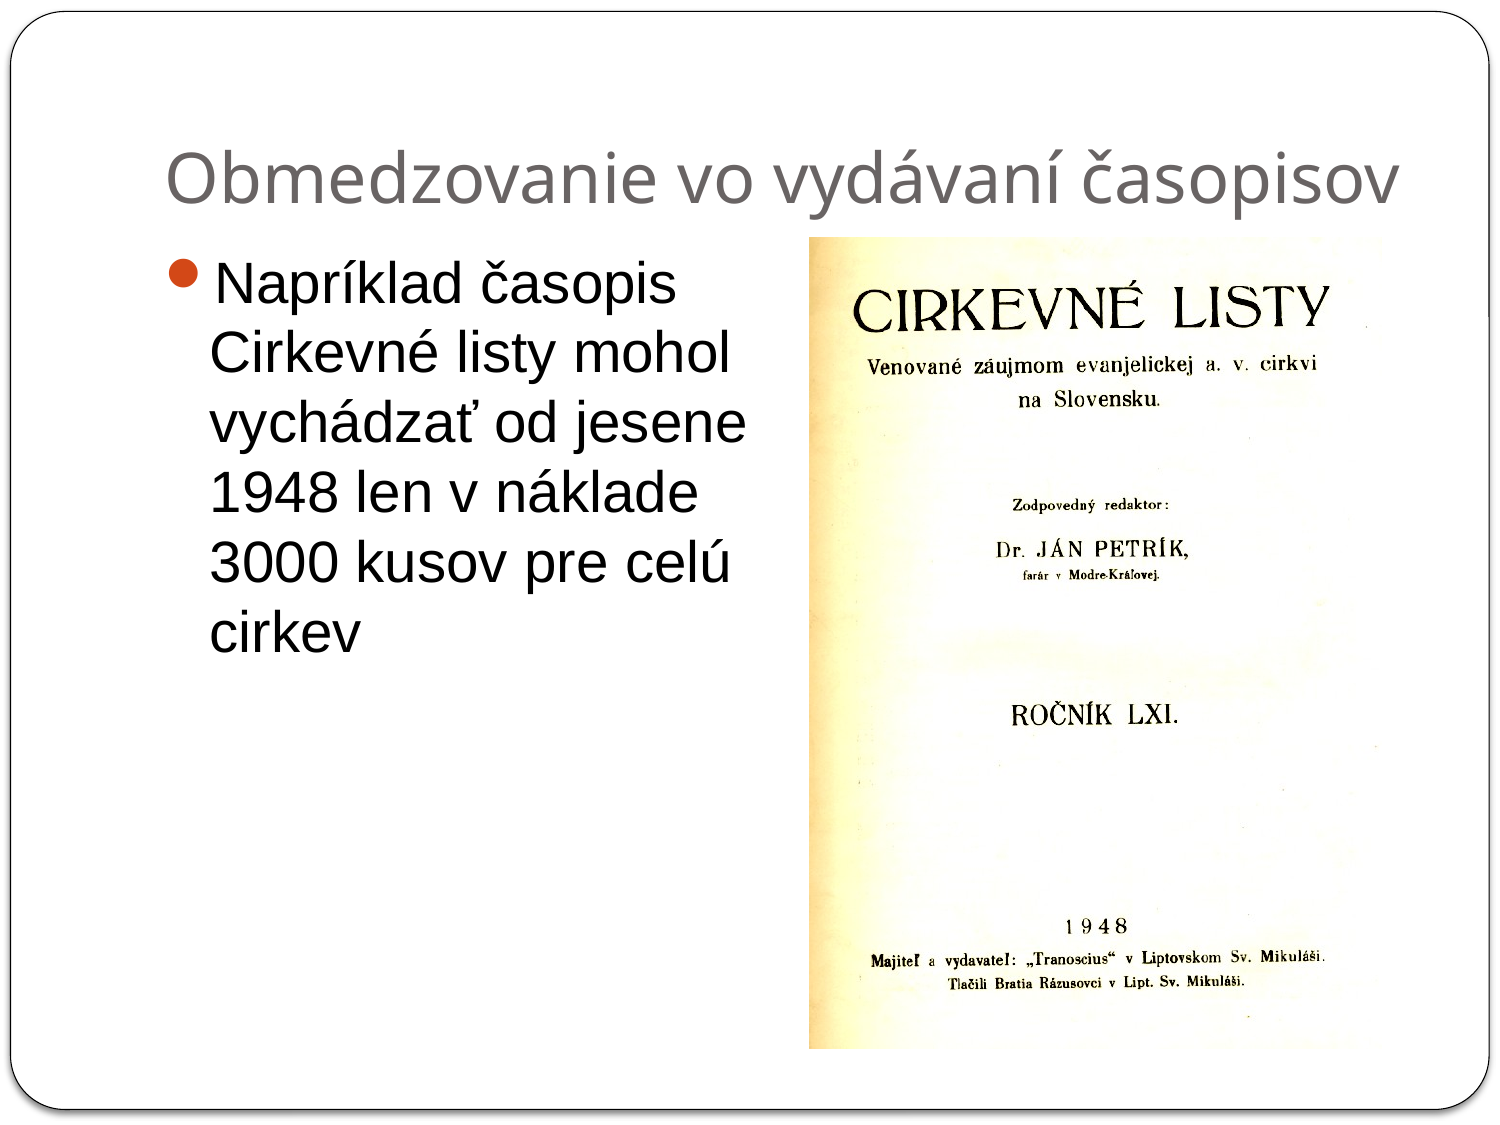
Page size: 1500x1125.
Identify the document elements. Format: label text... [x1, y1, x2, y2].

title Obmedzovanie vo vydávaní časopisov [150, 45, 1425, 233]
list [808, 237, 1382, 1050]
list Napríklad časopis Cirkevné listy mohol vychádzať od jesene 1948 len v náklade 3000 kusov pre celú cirkev [150, 237, 765, 988]
